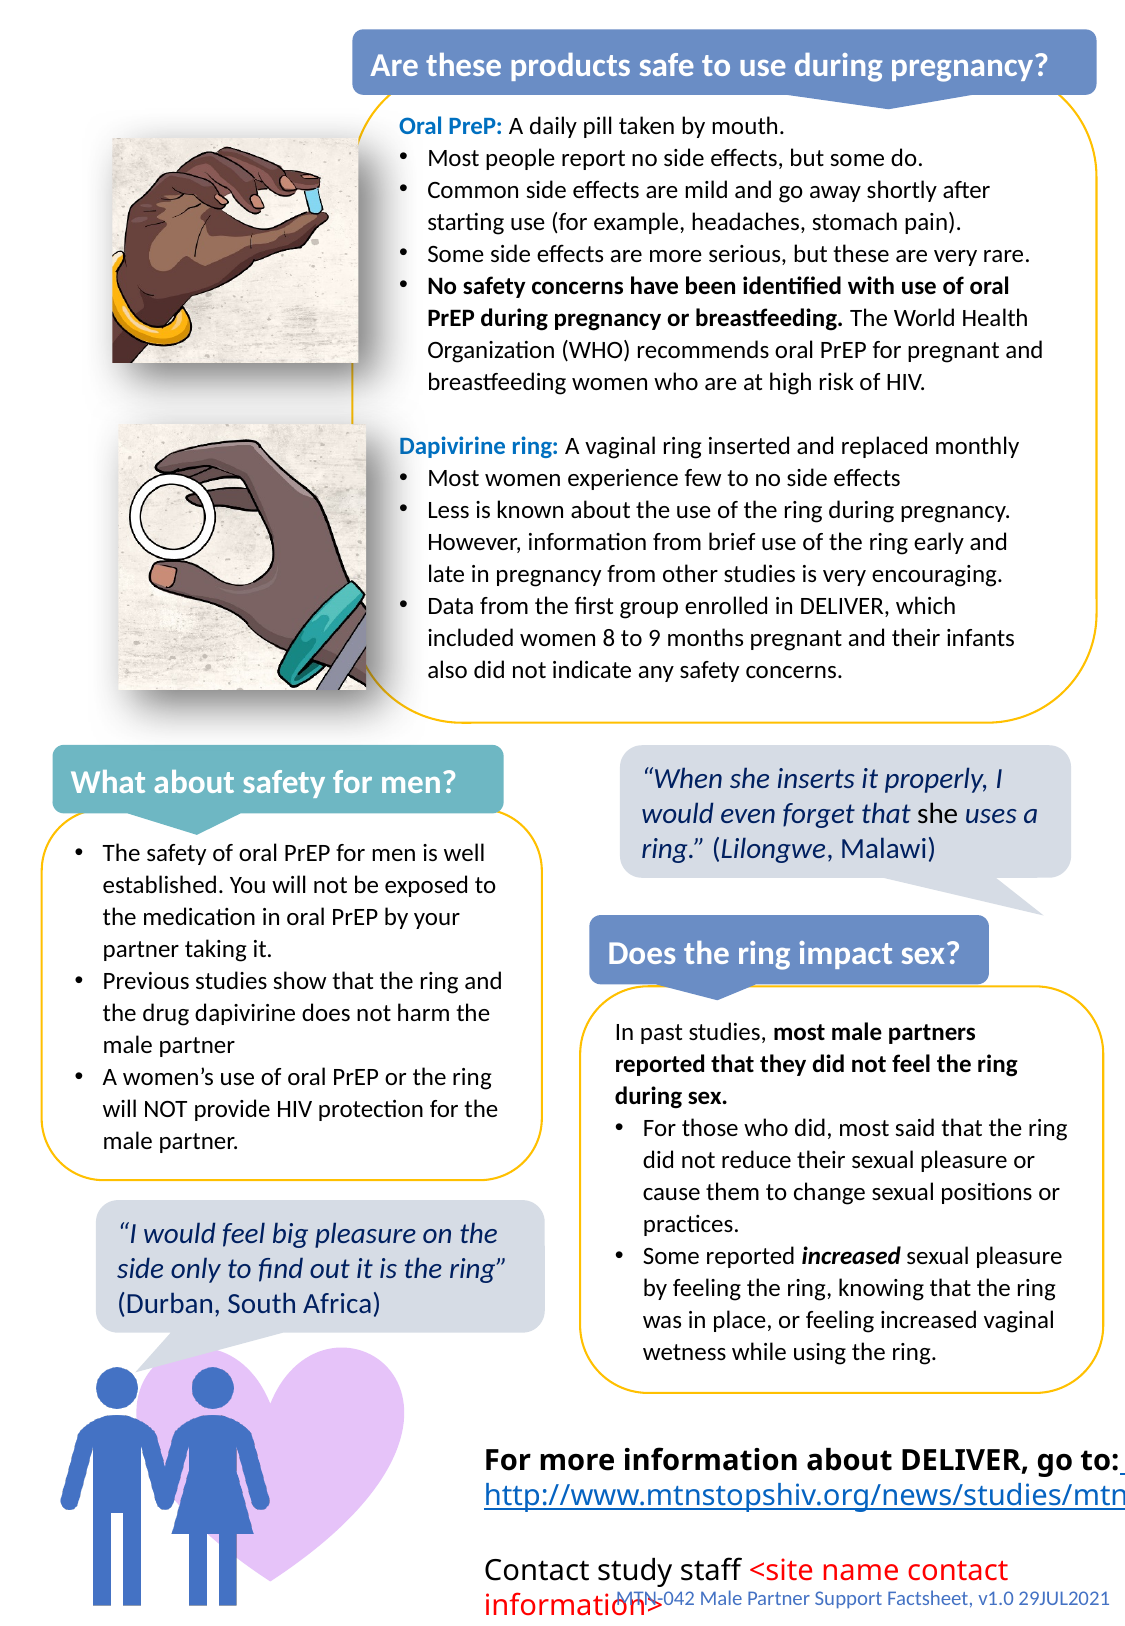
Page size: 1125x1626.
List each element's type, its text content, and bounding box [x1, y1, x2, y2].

text_box Does the ring impact sex? [588, 913, 991, 1002]
picture [21, 1343, 308, 1625]
text_box [308, 1346, 406, 1557]
text_box MTN-042 Male Partner Support Factsheet, v1.0 29JUL2021 [601, 1577, 1125, 1617]
text_box For more information about DELIVER, go to: http://www.mtnstopshiv.org/news/studies/mtn042 Contact study staff <site name contact information> [469, 1434, 1125, 1625]
text_box What about safety for men? [51, 743, 505, 836]
text_box The safety of oral PrEP for men is well established. You will not be exposed to the medication in oral PrEP by your partner taking it. Previous studies show that the ring and the drug dapivirine does not harm the male partner A women’s use of oral PrEP or the ring will NOT provide HIV protection for the male partner. [40, 811, 543, 1182]
picture [112, 138, 359, 363]
picture [118, 424, 367, 690]
text_box In past studies, most male partners reported that they did not feel the ring during sex. For those who did, most said that the ring did not reduce their sexual pleasure or cause them to change sexual positions or practices. Some reported increased sexual pleasure by feeling the ring, knowing that the ring was in place, or feeling increased vaginal wetness while using the ring. [579, 985, 1105, 1394]
text_box “I would feel big pleasure on the side only to find out it is the ring” (Durban, South Africa) [95, 1200, 545, 1343]
text_box “When she inserts it properly, I would even forget that she uses a ring.” (Lilongwe, Malawi) [619, 745, 1072, 916]
text_box Are these products safe to use during pregnancy? [351, 28, 1098, 111]
text_box Oral PreP: A daily pill taken by mouth. Most people report no side effects, but some do. Common side effects are mild and go away shortly after starting use (for example, headaches, stomach pain). Some side effects are more serious, but these are very rare. No safety concerns have been identified with use of oral PrEP during pregnancy or breastfeeding. The World Health Organization (WHO) recommends oral PrEP for pregnant and breastfeeding women who are at high risk of HIV. Dapivirine ring: A vaginal ring inserted and replaced monthly Most women experience few to no side effects Less is known about the use of the ring during pregnancy. However, information from brief use of the ring early and late in pregnancy from other studies is very encouraging. Data from the first group enrolled in DELIVER, which included women 8 to 9 months pregnant and their infants also did not indicate any safety concerns. [365, 96, 1098, 724]
